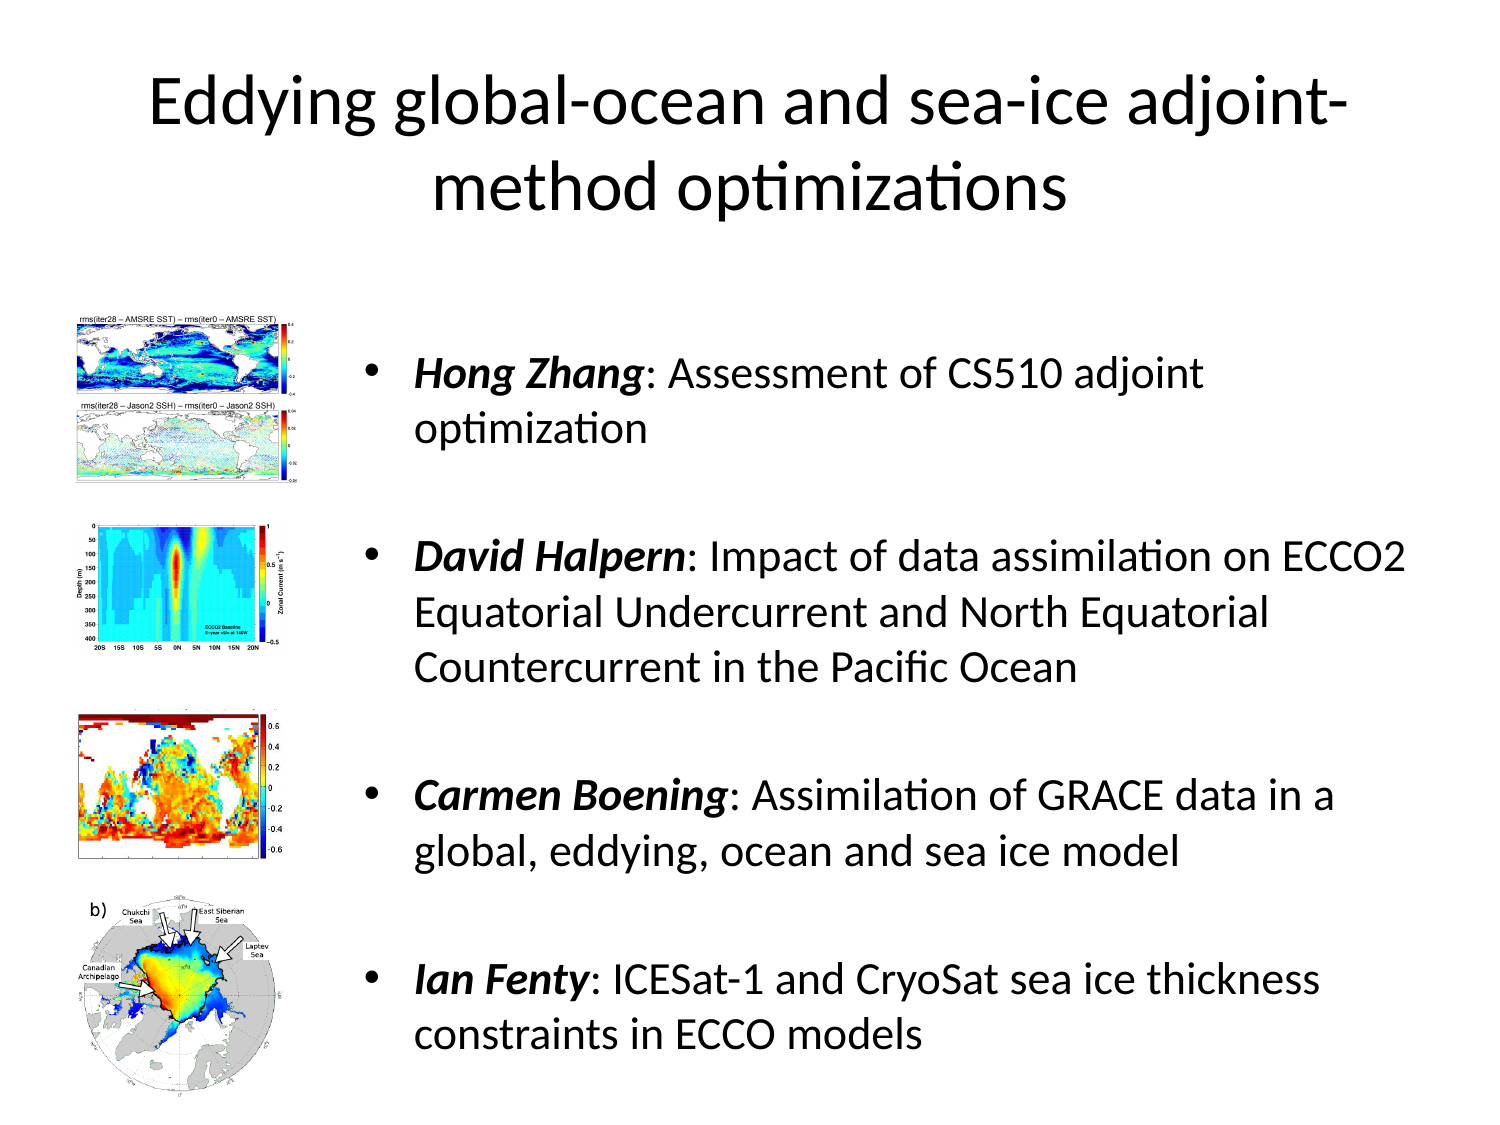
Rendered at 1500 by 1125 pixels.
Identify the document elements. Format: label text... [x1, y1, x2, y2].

picture [74, 314, 297, 483]
picture [74, 522, 286, 653]
title Eddying global-ocean and sea-ice adjoint-method optimizations [75, 45, 1425, 233]
picture [74, 709, 286, 862]
list Hong Zhang: Assessment of CS510 adjoint optimization David Halpern: Impact of data assimilation on ECCO2 Equatorial Undercurrent and North Equatorial Countercurrent in the Pacific Ocean Carmen Boening: Assimilation of GRACE data in a global, eddying, ocean and sea ice model Ian Fenty: ICESat-1 and CryoSat sea ice thickness constraints in ECCO models [348, 334, 1464, 1077]
picture [74, 893, 286, 1101]
